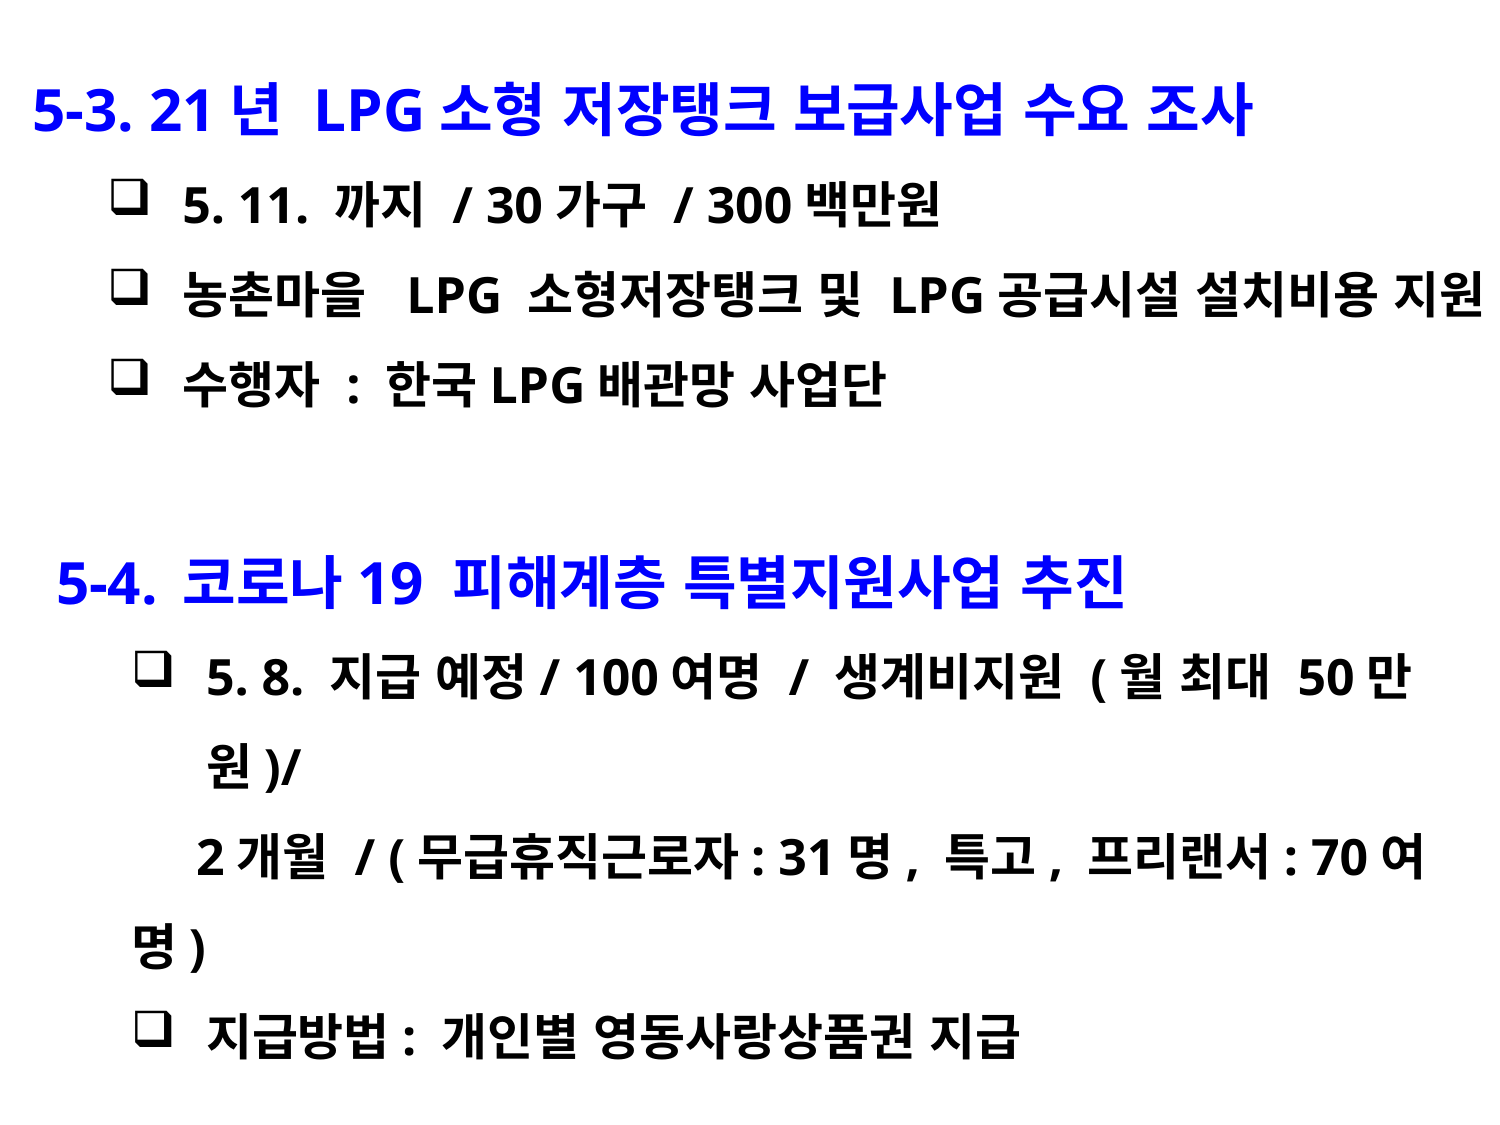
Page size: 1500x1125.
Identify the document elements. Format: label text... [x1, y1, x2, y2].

text_box 5-3. 21년 LPG소형 저장탱크 보급사업 수요 조사 5. 11. 까지 / 30가구 / 300백만원 농촌마을 LPG 소형저장탱크 및 LPG공급시설 설치비용 지원 수행자 : 한국LPG배관망 사업단 [17, 30, 1500, 421]
text_box 5-4. 코로나19 피해계층 특별지원사업 추진 5. 8. 지급 예정/ 100여명 / 생계비지원 (월 최대 50만원)/ 2개월 / (무급휴직근로자: 31명, 특고, 프리랜서: 70여명) 지급방법: 개인별 영동사랑상품권 지급 [41, 503, 1500, 1074]
